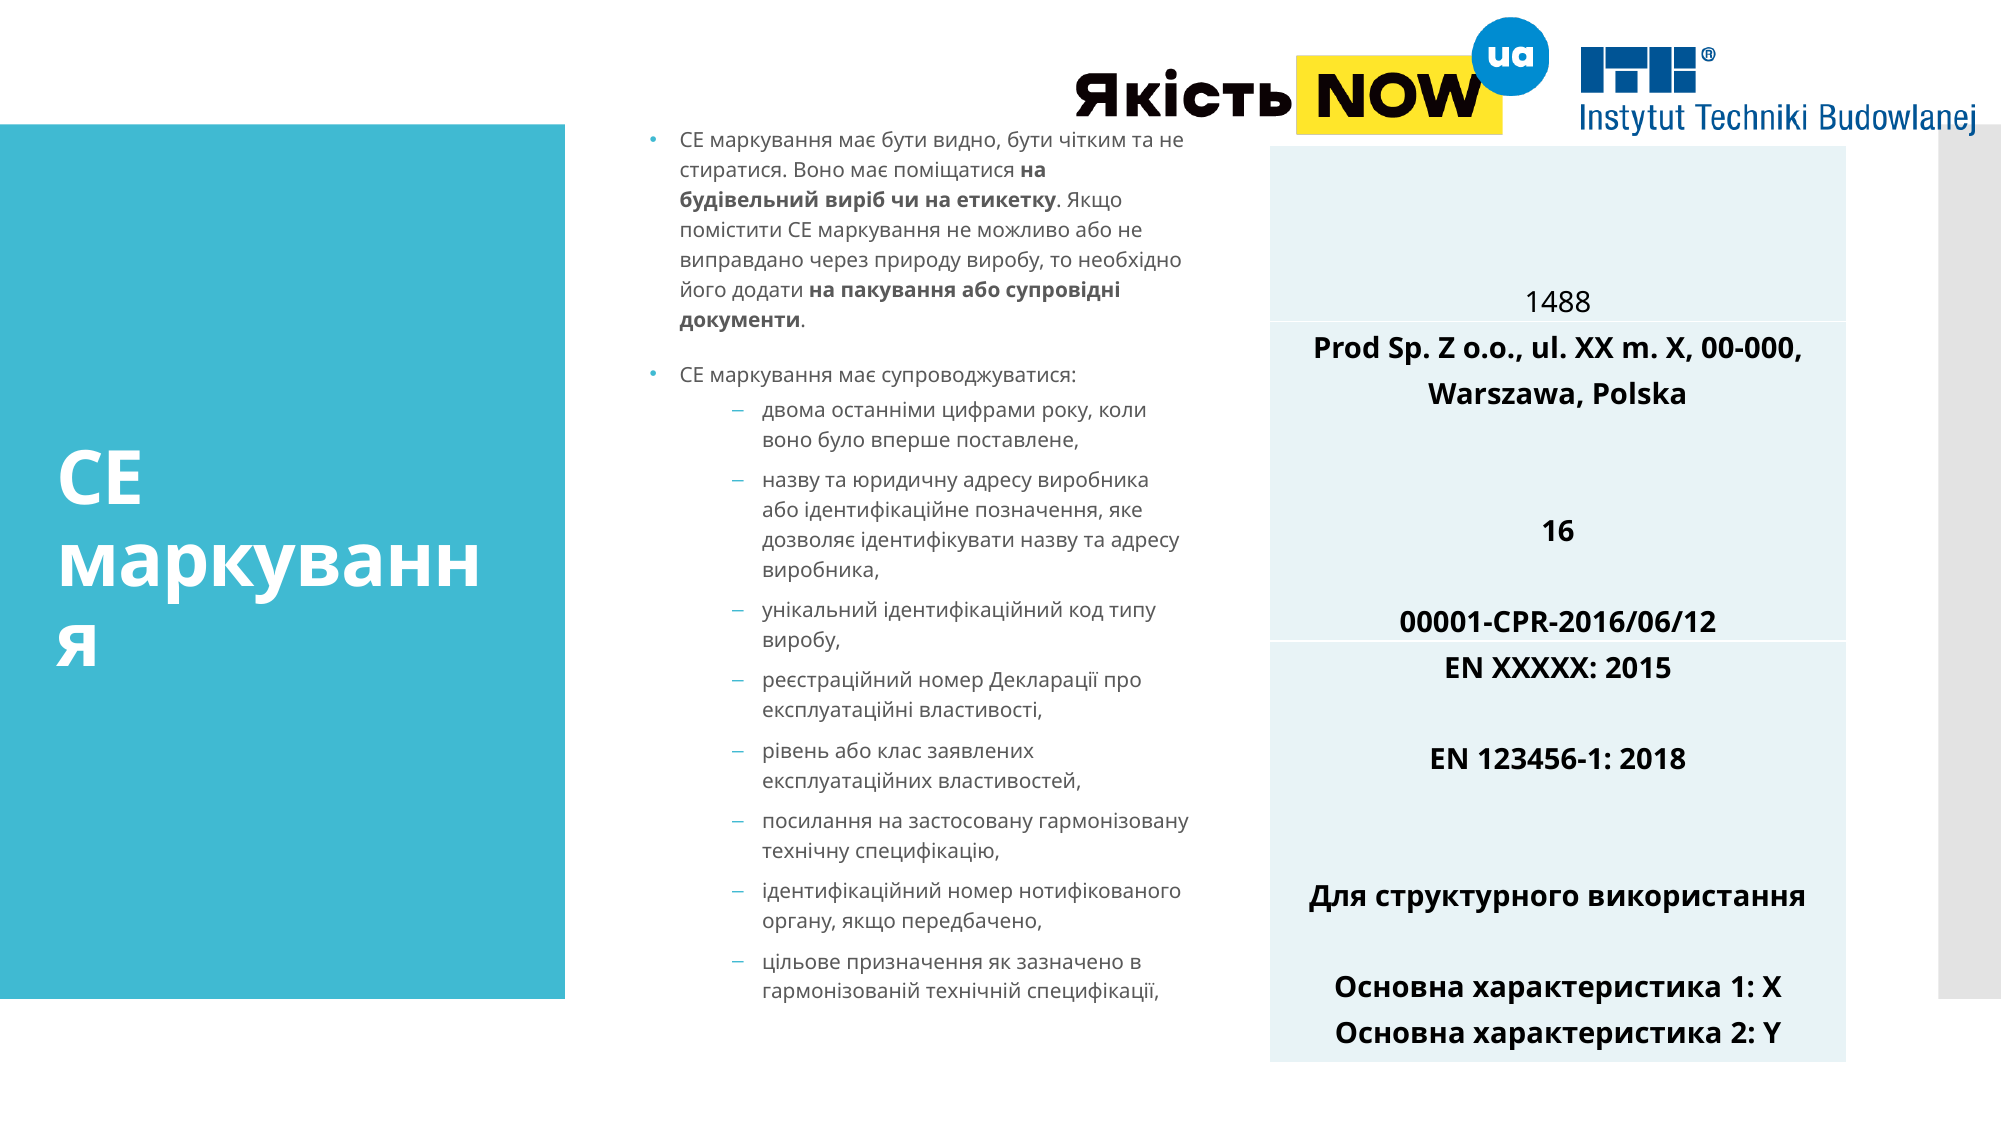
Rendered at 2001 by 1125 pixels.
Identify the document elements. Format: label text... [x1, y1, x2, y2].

picture [1489, 48, 1508, 66]
list CE маркування має бути видно, бути чітким та не стиратися. Воно має поміщатися на будівельний виріб чи на етикетку. Якщо помістити CE маркування не можливо або не виправдано через природу виробу, то необхідно його додати на пакування або супровідні документи. CE маркування має супроводжуватися: двома останніми цифрами року, коли воно було вперше поставлене, назву та юридичну адресу виробника або ідентифікаційне позначення, яке дозволяє ідентифікувати назву та адресу виробника, унікальний ідентифікаційний код типу виробу, реєстраційний номер Декларації про експлуатаційні властивості, рівень або клас заявлених експлуатаційних властивостей, посилання на застосовану гармонізовану технічну специфікацію, ідентифікаційний номер нотифікованого органу, якщо передбачено, цільове призначення як зазначено в гармонізованій технічній специфікації, [634, 142, 1205, 983]
picture [1567, 0, 1982, 220]
title CE маркування [41, 184, 525, 940]
table_cell EN XXXXX: 2015 EN 123456-1: 2018 Для структурного використання Основна характеристика 1: X Основна характеристика 2: Y [1270, 642, 1846, 1062]
table_cell Prod Sp. Z o.o., ul. XX m. X, 00-000, Warszawa, Polska 16 00001-CPR-2016/06/12 [1270, 322, 1846, 640]
table_header 1488 [1270, 146, 1846, 321]
picture [1513, 47, 1532, 66]
picture [1075, 16, 1549, 135]
